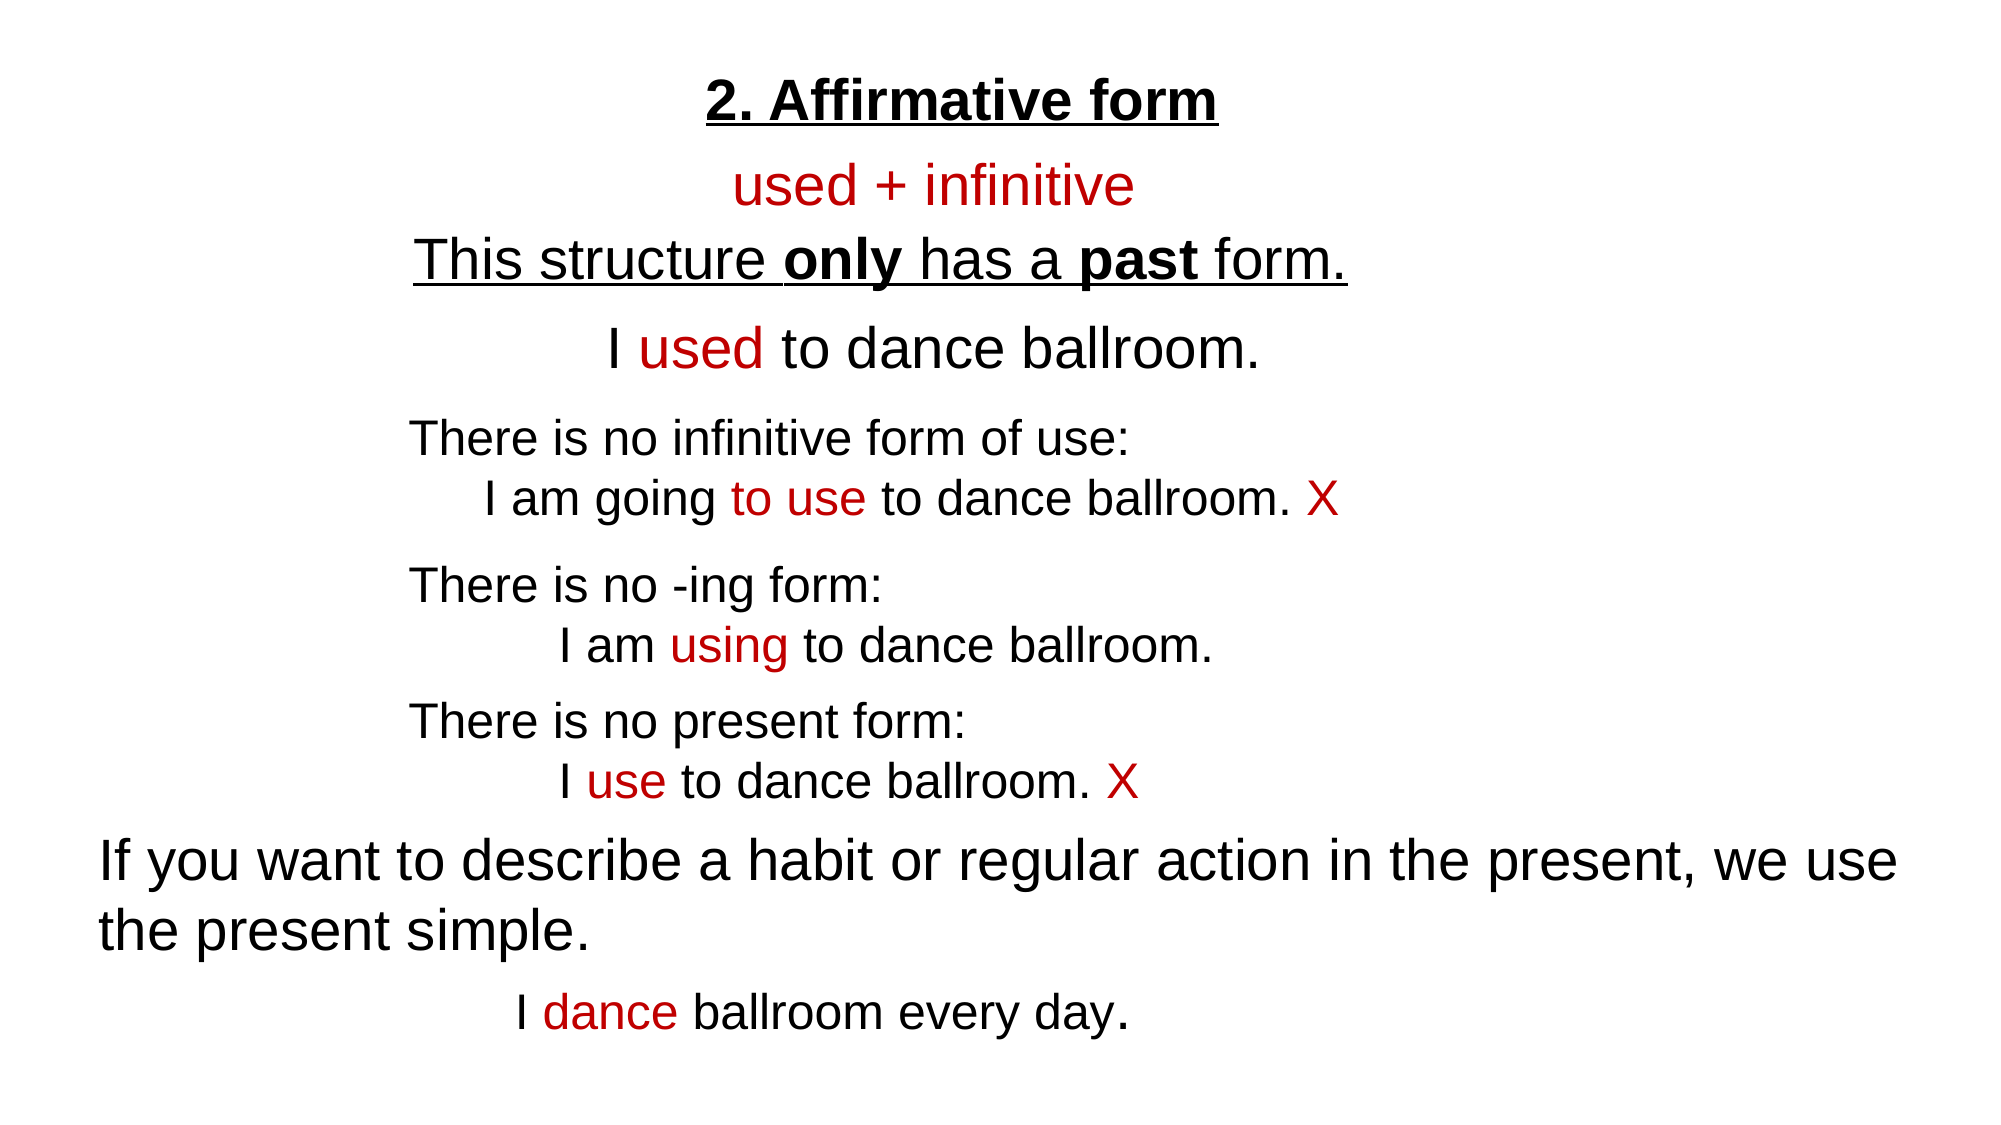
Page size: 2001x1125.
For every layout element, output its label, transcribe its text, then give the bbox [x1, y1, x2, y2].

text_box I dance ballroom every day. [500, 964, 1500, 1119]
text_box 2. Affirmative form [690, 54, 1234, 139]
text_box This structure only has a past form. [398, 213, 1363, 299]
text_box If you want to describe a habit or regular action in the present, we use the present simple. [83, 815, 1996, 970]
text_box I used to dance ballroom. [591, 303, 1278, 388]
text_box There is no present form: I use to dance ballroom. X [393, 681, 1686, 815]
text_box There is no -ing form: I am using to dance ballroom. [393, 544, 1686, 680]
text_box There is no infinitive form of use: I am going to use to dance ballroom. X [393, 398, 1779, 603]
text_box used + infinitive [717, 140, 1152, 213]
